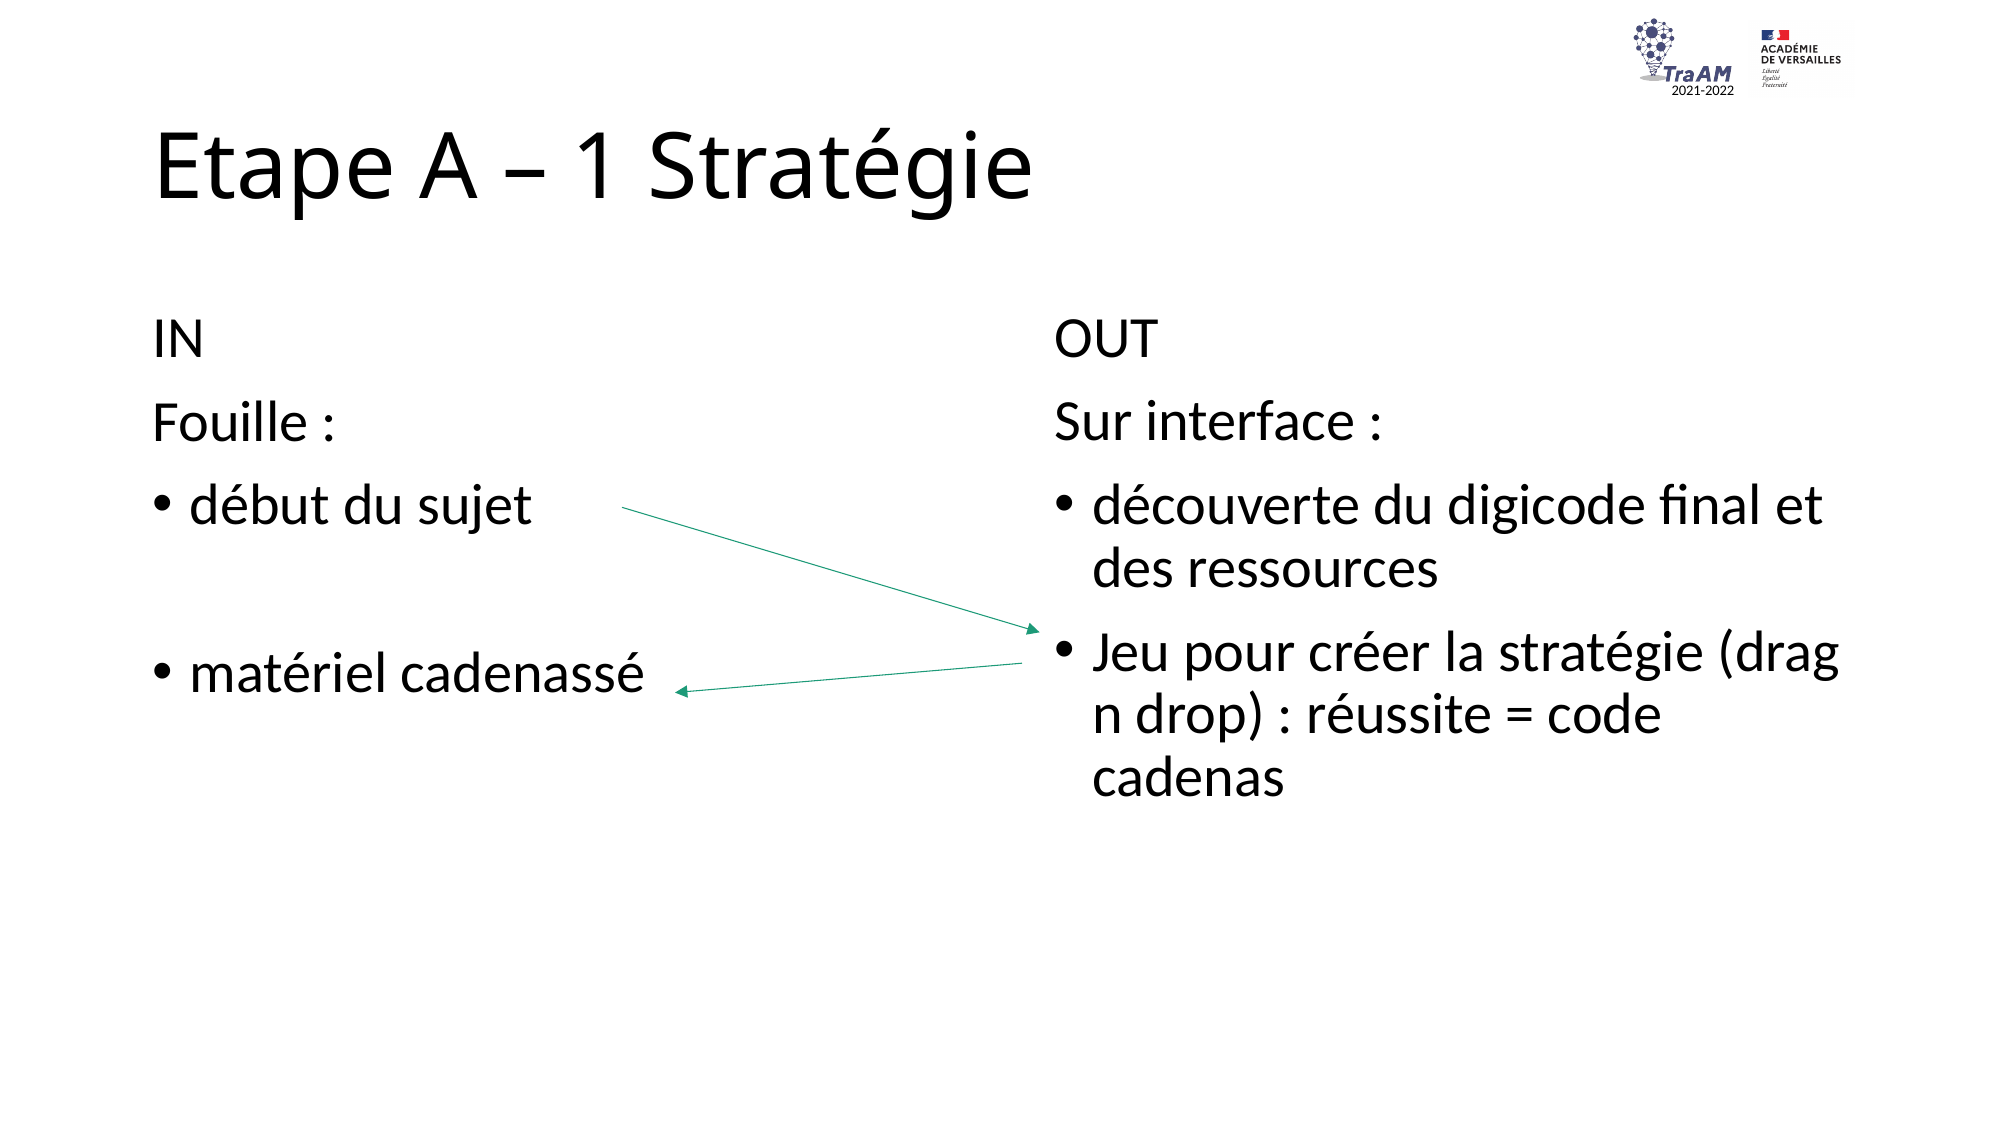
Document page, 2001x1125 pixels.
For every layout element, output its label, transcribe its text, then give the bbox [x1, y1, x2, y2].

list IN Fouille : début du sujet matériel cadenassé [137, 299, 961, 1014]
picture [1630, 17, 1736, 59]
text_box OUT Sur interface : découverte du digicode final et des ressources Jeu pour créer la stratégie (drag n drop) : réussite = code cadenas [1039, 299, 1863, 1014]
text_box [621, 507, 1040, 633]
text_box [674, 663, 1023, 693]
picture [1748, 20, 1855, 59]
title Etape A – 1 Stratégie [137, 59, 1863, 278]
